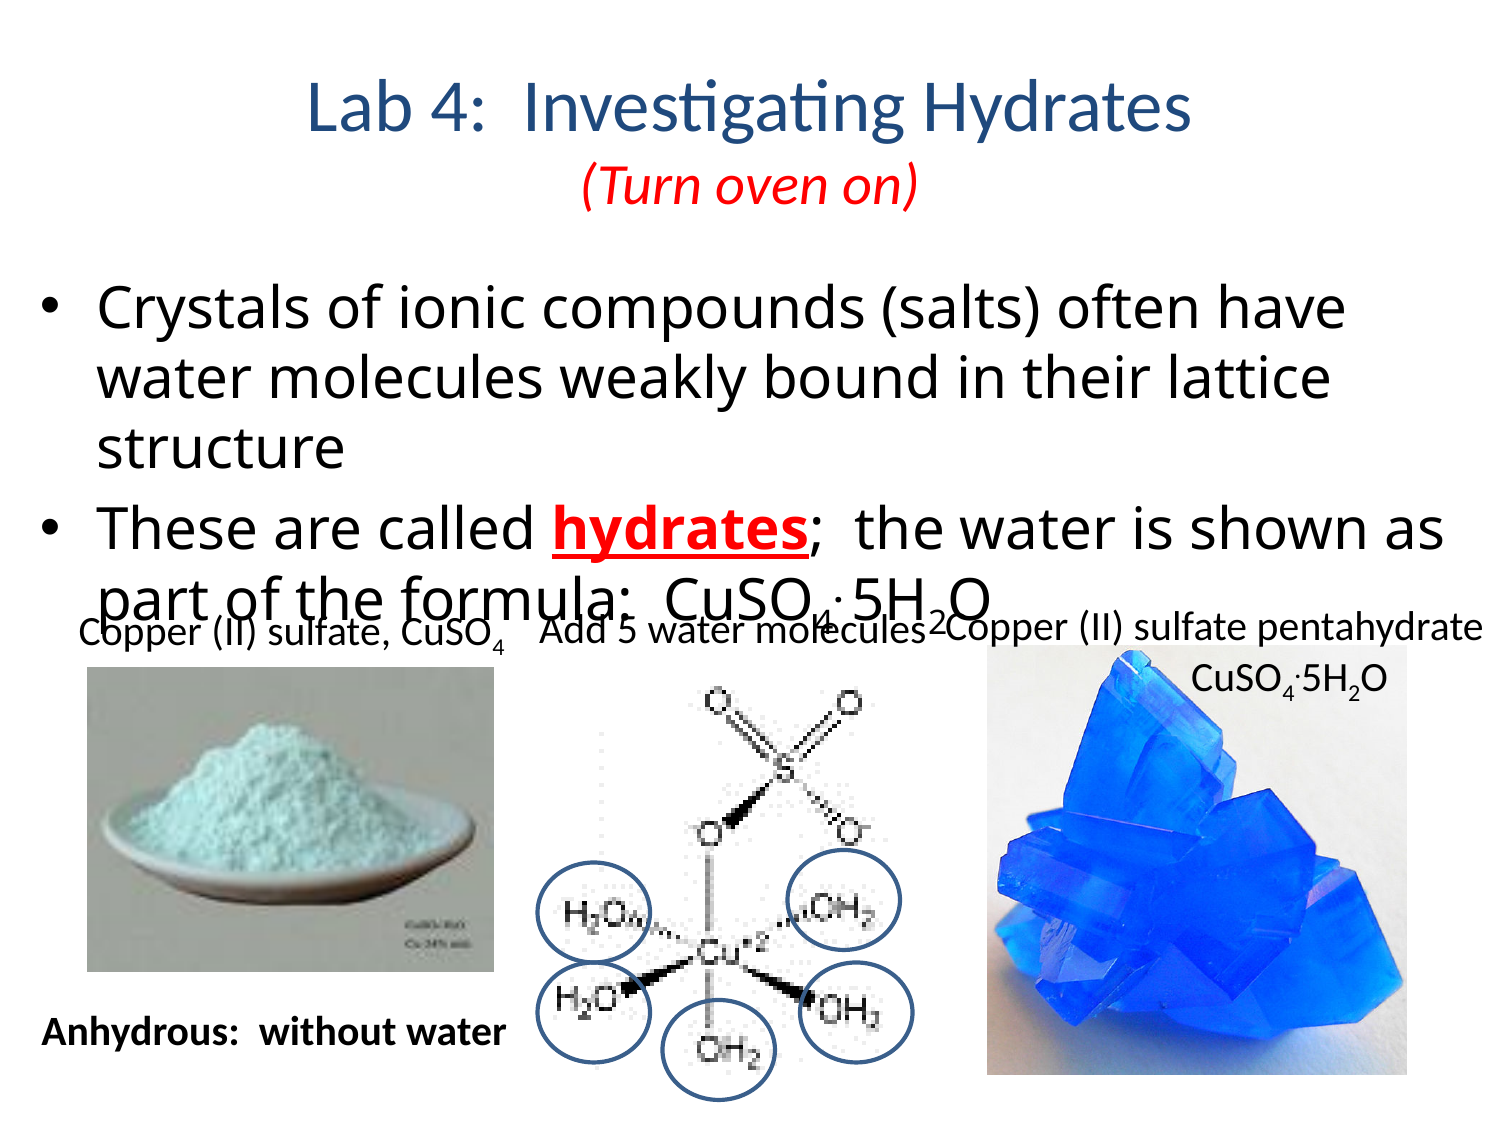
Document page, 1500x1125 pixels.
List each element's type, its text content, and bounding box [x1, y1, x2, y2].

text_box [675, 1085, 762, 1103]
picture [987, 645, 1408, 1076]
picture [549, 682, 888, 1076]
text_box [891, 869, 903, 931]
text_box [891, 970, 915, 1055]
picture [87, 667, 494, 972]
text_box Copper (II) sulfate, CuSO4 [63, 595, 520, 668]
text_box Add 5 water molecules [524, 593, 942, 659]
list Crystals of ionic compounds (salts) often have water molecules weakly bound in their lattice structure These are called hydrates; the water is shown as part of the formula: CuSO4. 5H2O [24, 262, 1475, 1088]
text_box [535, 985, 544, 1040]
text_box [535, 885, 544, 940]
title Lab 4: Investigating Hydrates (Turn oven on) [0, 42, 1500, 230]
text_box Anhydrous: without water [26, 996, 522, 1062]
text_box Copper (II) sulfate pentahydrate CuSO4.5H2O [930, 591, 1499, 714]
